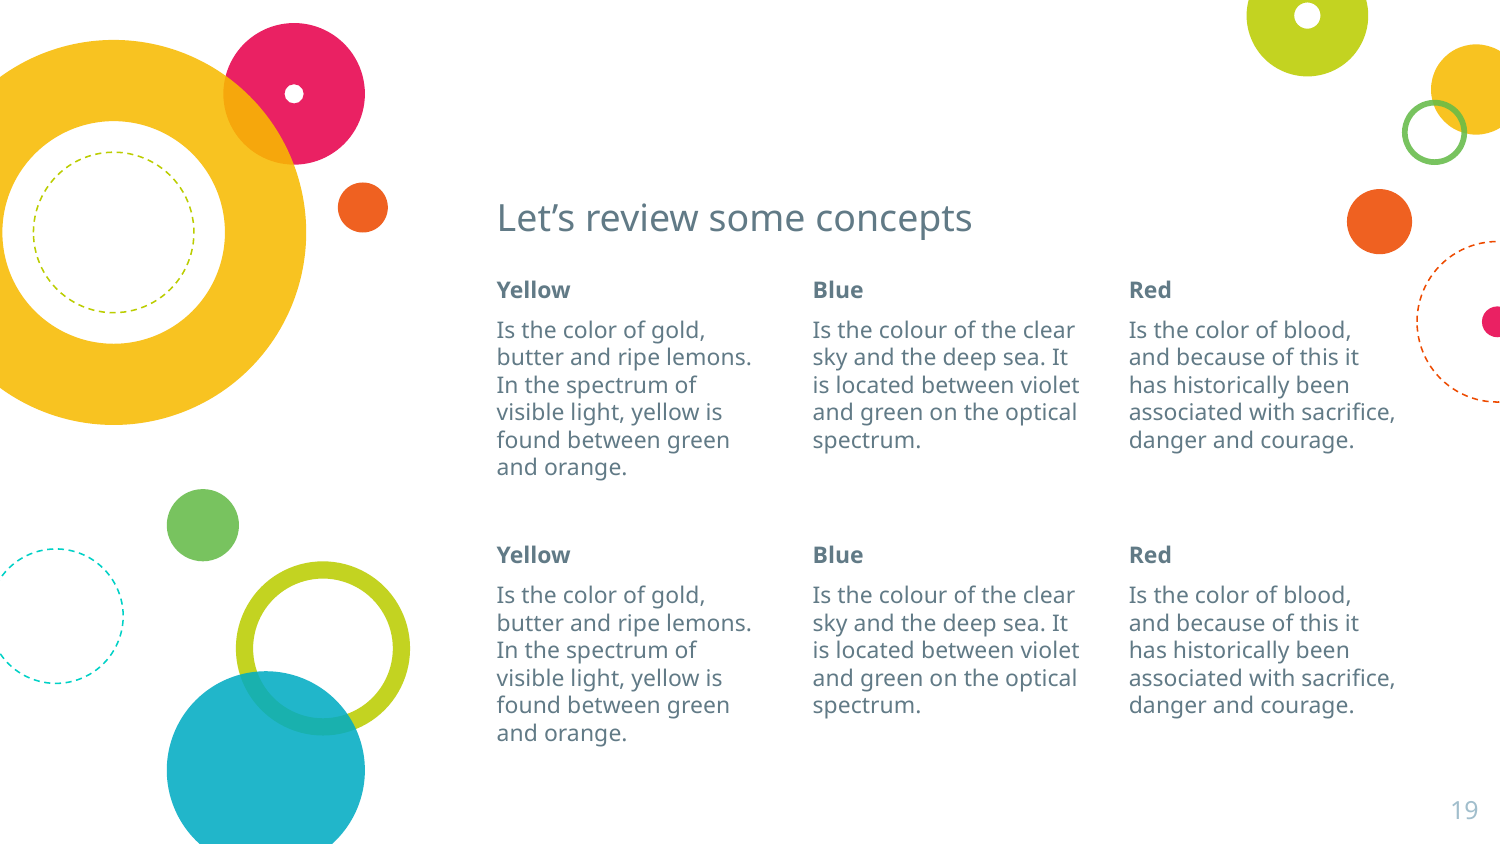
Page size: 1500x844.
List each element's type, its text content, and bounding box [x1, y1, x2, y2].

title Let’s review some concepts [481, 149, 1347, 255]
slide_number ‹#› [1416, 779, 1494, 844]
list Blue Is the colour of the clear sky and the deep sea. It is located between violet and green on the optical spectrum. [797, 525, 1099, 675]
list Red Is the color of blood, and because of this it has historically been associated with sacrifice, danger and courage. [1113, 525, 1415, 675]
list Red Is the color of blood, and because of this it has historically been associated with sacrifice, danger and courage. [1113, 260, 1415, 410]
list Yellow Is the color of gold, butter and ripe lemons. In the spectrum of visible light, yellow is found between green and orange. [481, 525, 783, 675]
list Blue Is the colour of the clear sky and the deep sea. It is located between violet and green on the optical spectrum. [797, 260, 1099, 410]
list Yellow Is the color of gold, butter and ripe lemons. In the spectrum of visible light, yellow is found between green and orange. [481, 260, 783, 410]
